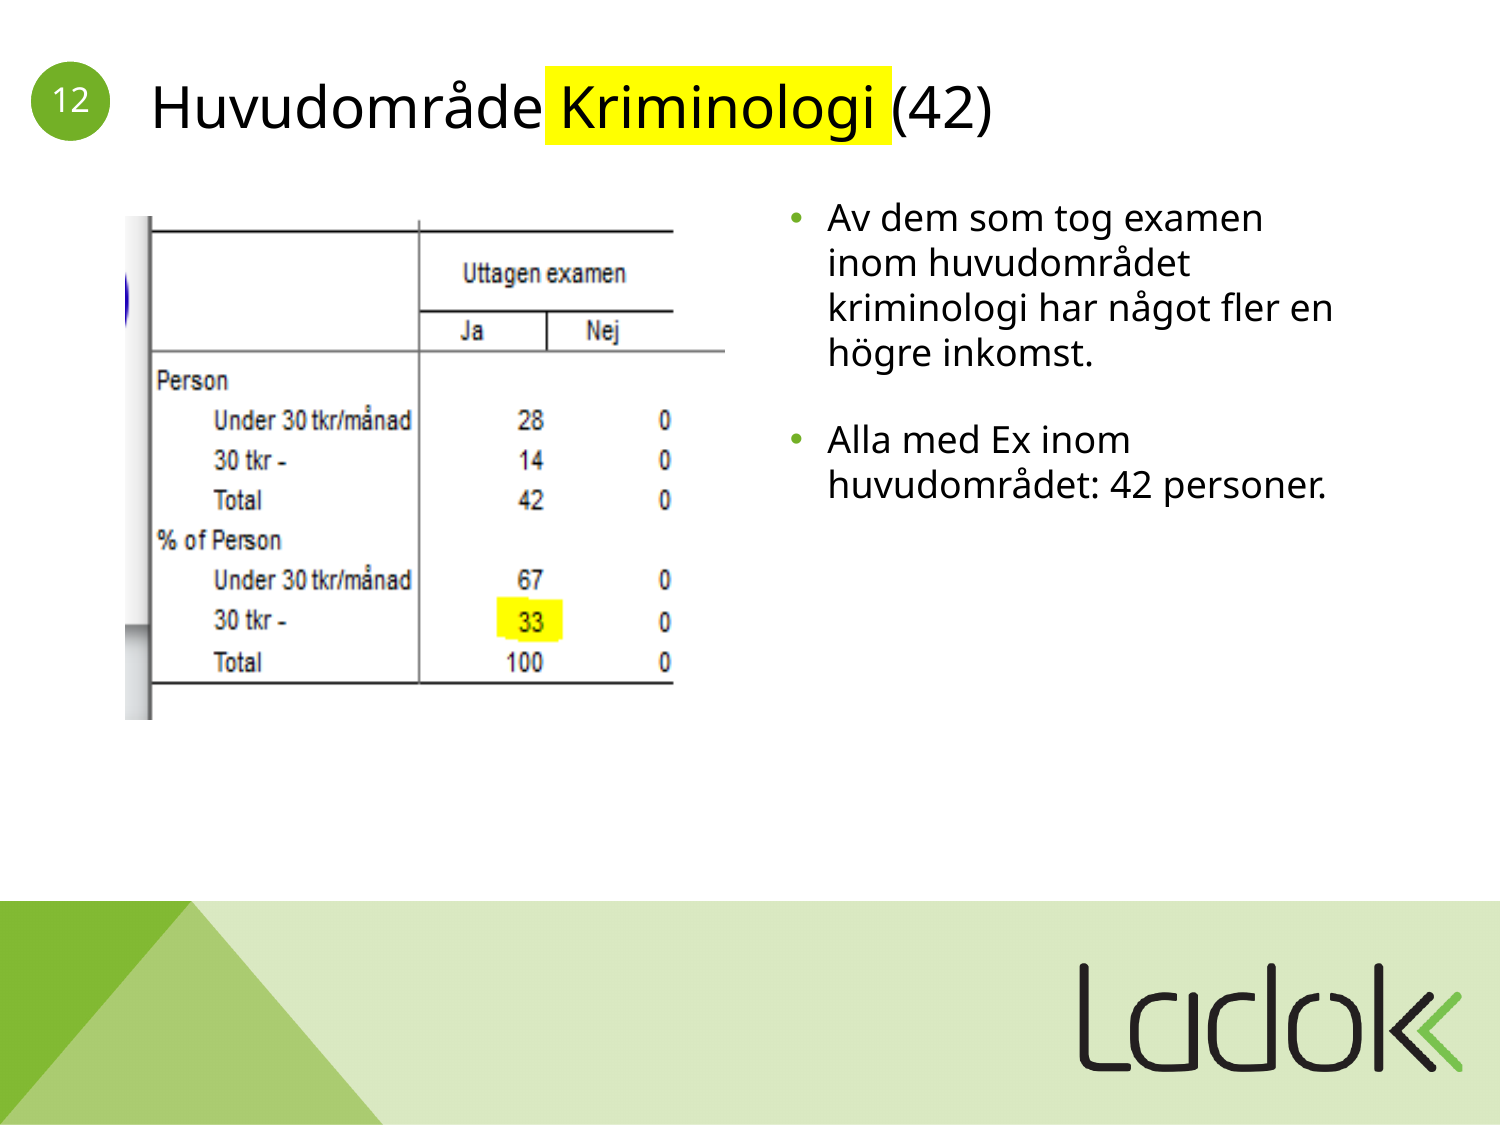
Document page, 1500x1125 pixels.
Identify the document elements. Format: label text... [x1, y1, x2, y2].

title Huvudområde Kriminologi (42) [135, 60, 1369, 150]
list Av dem som tog examen inom huvudområdet kriminologi har något fler en högre inkomst. Alla med Ex inom huvudområdet: 42 personer. [774, 186, 1375, 780]
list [124, 216, 726, 720]
picture [0, 901, 1500, 1125]
